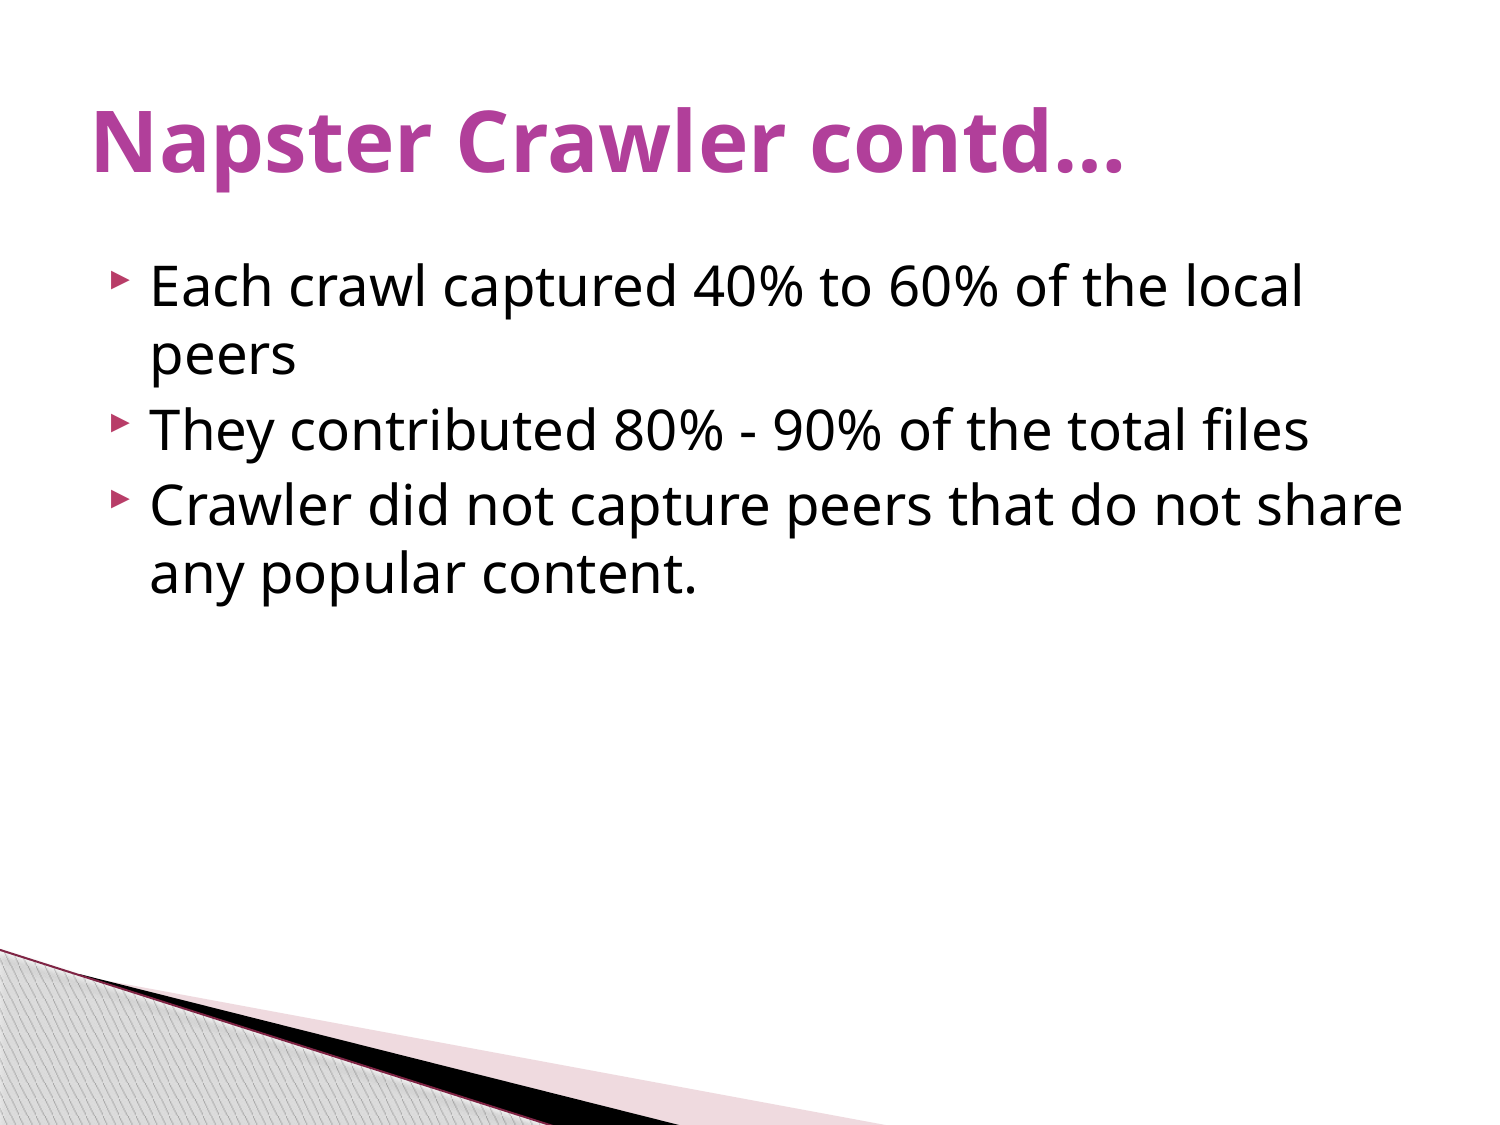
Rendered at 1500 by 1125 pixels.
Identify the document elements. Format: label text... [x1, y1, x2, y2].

title Napster Crawler contd… [75, 45, 1425, 233]
list Each crawl captured 40% to 60% of the local peers They contributed 80% - 90% of the total files Crawler did not capture peers that do not share any popular content. [74, 242, 1426, 986]
